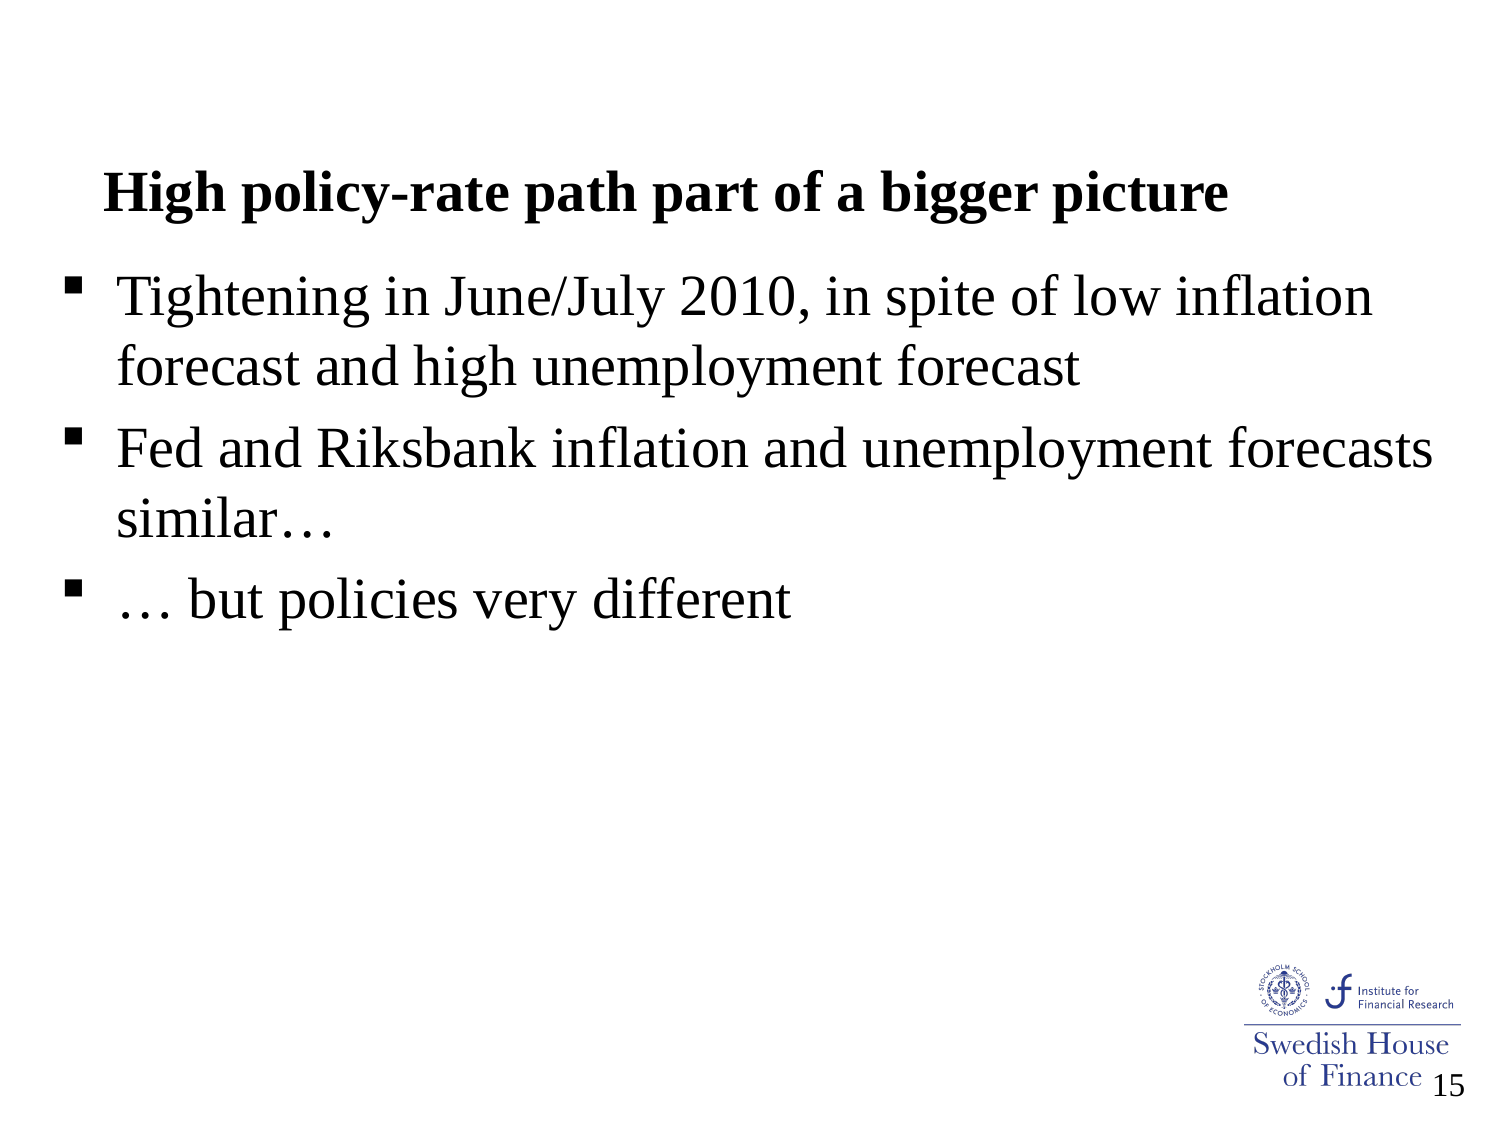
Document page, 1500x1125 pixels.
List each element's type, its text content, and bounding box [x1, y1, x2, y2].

list Tightening in June/July 2010, in spite of low inflation forecast and high unemployment forecast Fed and Riksbank inflation and unemployment forecasts similar… … but policies very different [44, 249, 1461, 1010]
title High policy-rate path part of a bigger picture [88, 42, 1312, 231]
